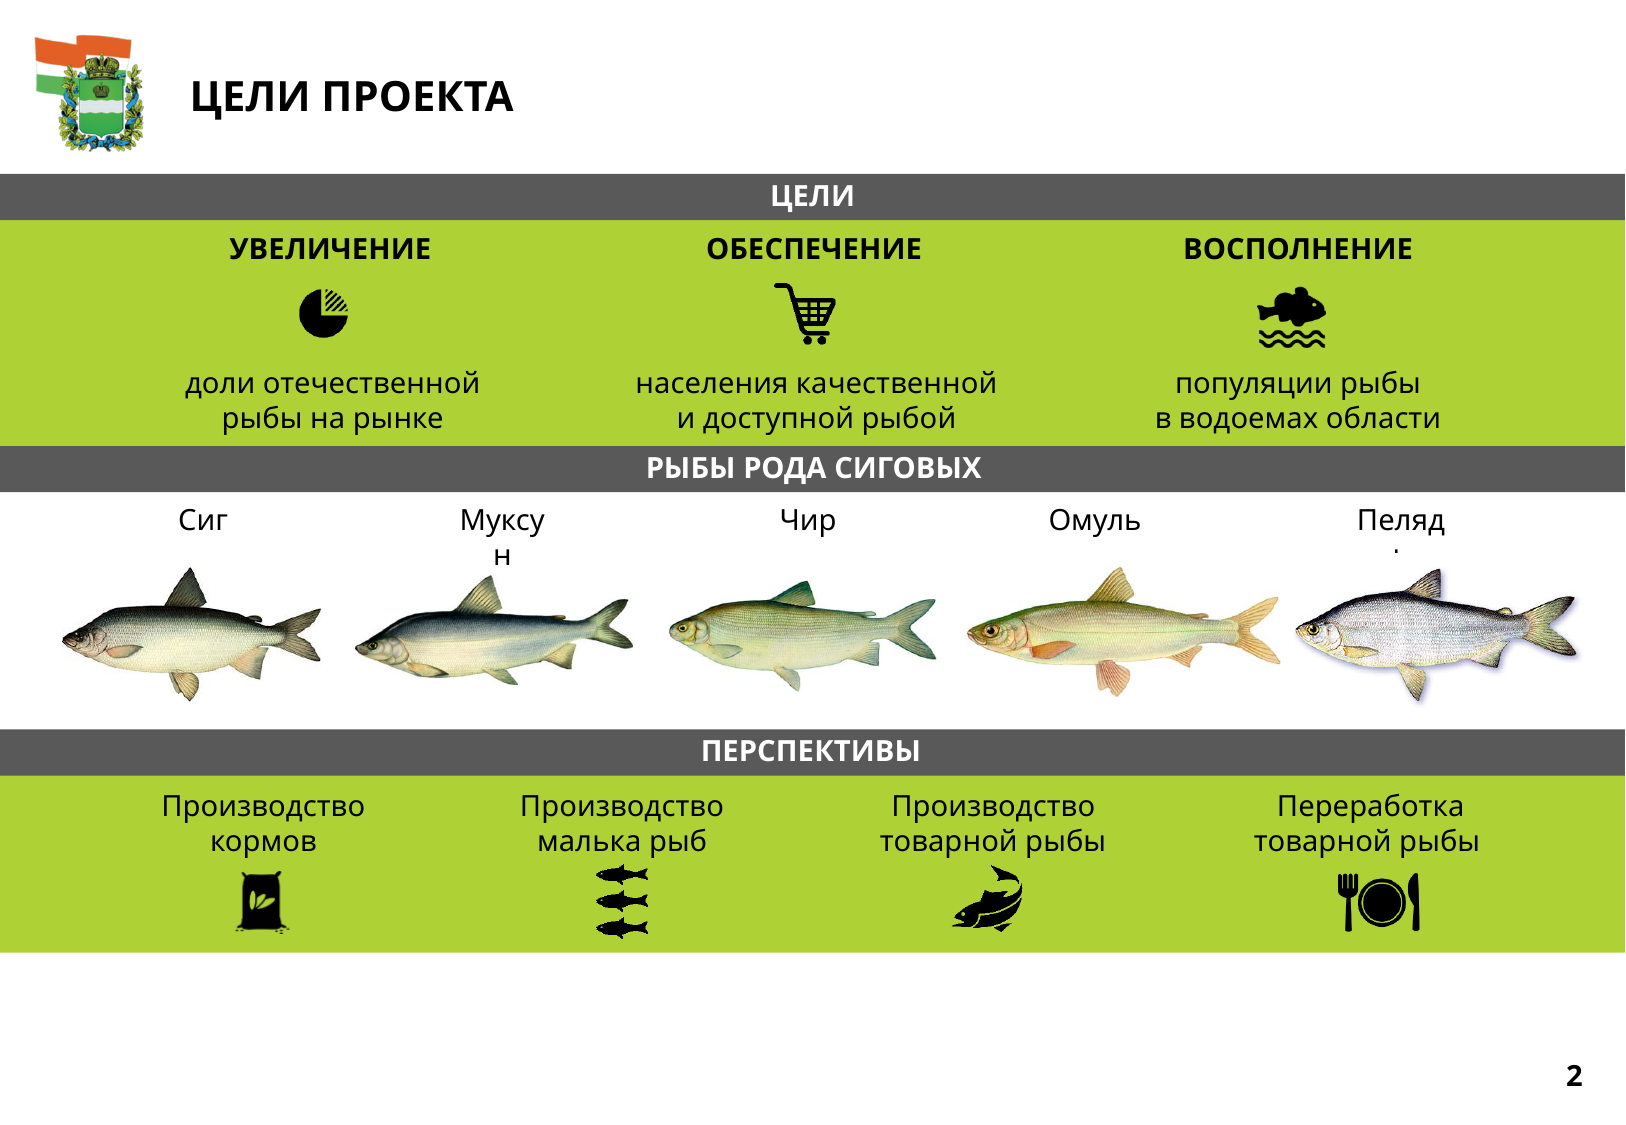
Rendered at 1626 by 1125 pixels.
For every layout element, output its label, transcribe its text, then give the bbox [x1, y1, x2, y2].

text_box РЫБЫ РОДА СИГОВЫХ [0, 446, 1625, 493]
picture [231, 871, 294, 935]
text_box Сиг [161, 493, 245, 544]
picture [947, 861, 1025, 934]
text_box ЦЕЛИ ПРОЕКТА [174, 63, 1563, 126]
picture [966, 566, 1281, 697]
text_box Переработка товарной рыбы [1215, 779, 1526, 865]
picture [1282, 553, 1592, 711]
picture [62, 567, 321, 704]
slide_number 2 [1147, 1047, 1598, 1107]
text_box ЦЕЛИ [0, 173, 1625, 221]
text_box Омуль [1030, 493, 1160, 544]
text_box ОБЕСПЕЧЕНИЕ [606, 222, 1022, 273]
text_box [0, 776, 1625, 954]
picture [1257, 282, 1326, 352]
text_box УВЕЛИЧЕНИЕ [122, 222, 539, 273]
picture [1334, 853, 1424, 943]
picture [355, 575, 633, 685]
text_box [0, 221, 1625, 446]
picture [0, 0, 166, 182]
text_box ПЕРСПЕКТИВЫ [0, 729, 1625, 776]
picture [596, 864, 648, 885]
text_box Производство товарной рыбы [862, 779, 1125, 865]
text_box Производство кормов [143, 779, 383, 865]
text_box ВОСПОЛНЕНИЕ [1090, 222, 1506, 273]
text_box населения качественной и доступной рыбой [620, 357, 1013, 443]
text_box Пелядь [1336, 493, 1466, 553]
picture [293, 283, 353, 343]
picture [596, 890, 648, 912]
picture [596, 917, 648, 939]
text_box доли отечественной рыбы на рынке [170, 357, 496, 443]
picture [668, 580, 937, 693]
text_box популяции рыбы в водоемах области [1139, 357, 1457, 443]
text_box Производство малька рыб [490, 779, 754, 865]
picture [774, 283, 836, 345]
text_box Чир [762, 493, 854, 544]
text_box Муксун [436, 493, 568, 575]
